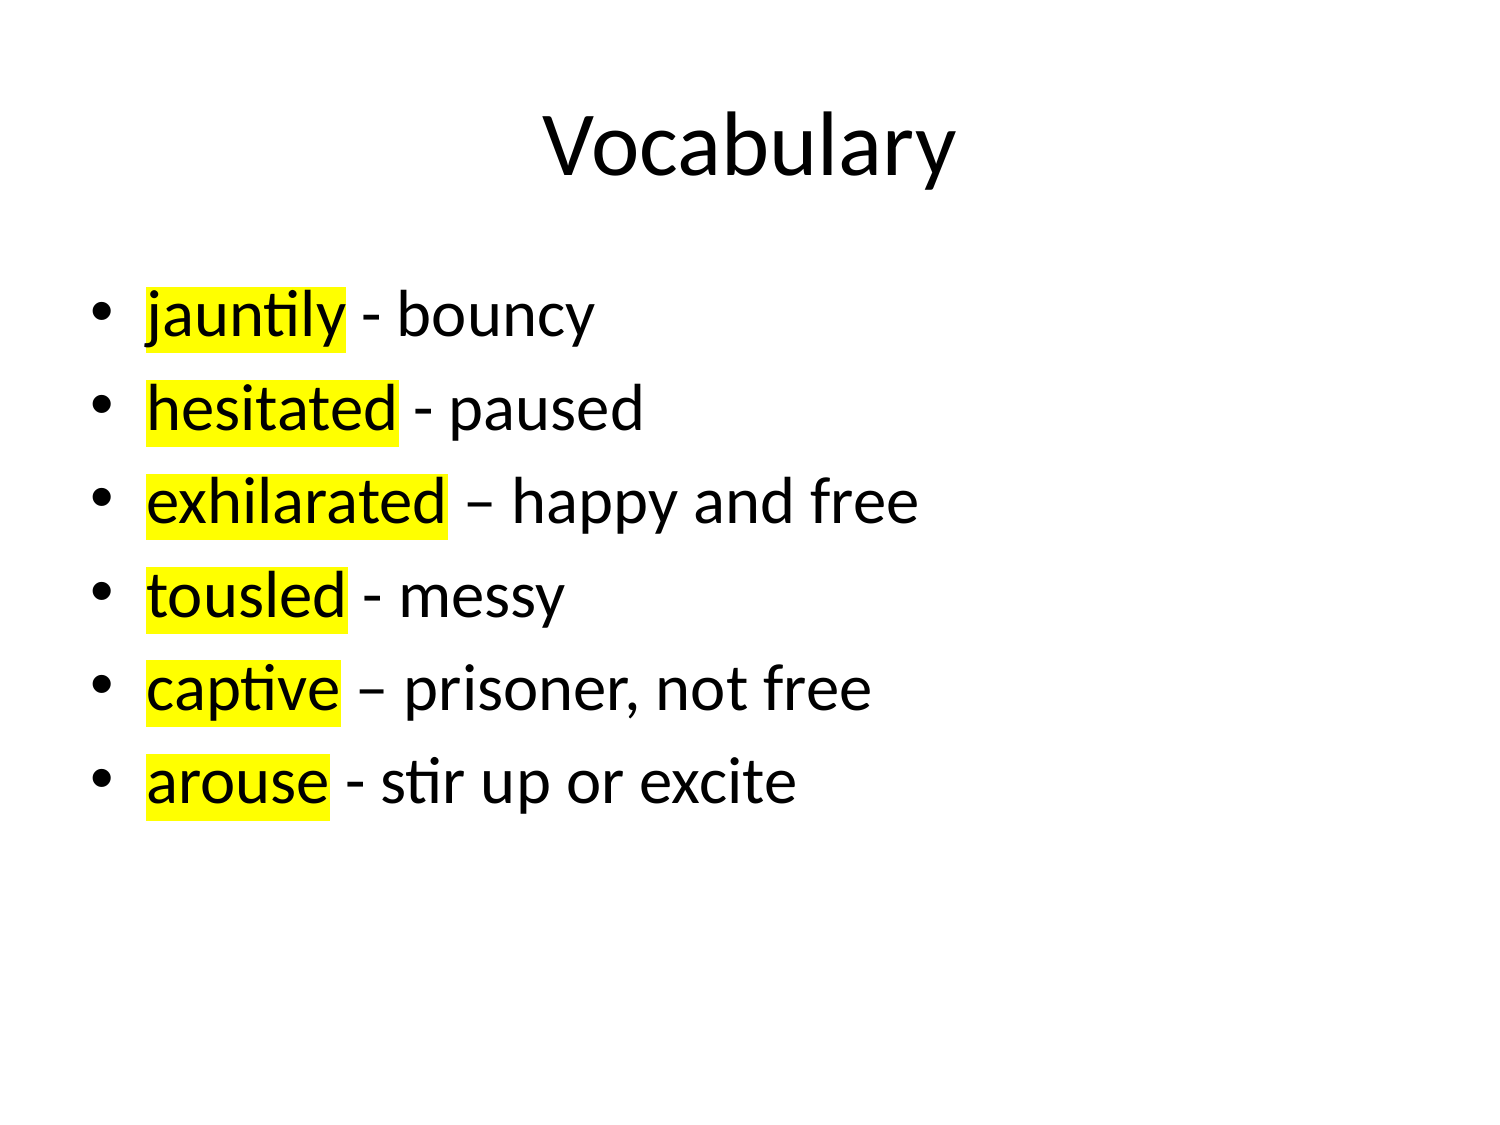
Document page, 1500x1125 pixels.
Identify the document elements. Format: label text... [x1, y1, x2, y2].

list jauntily - bouncy hesitated - paused exhilarated – happy and free tousled - messy captive – prisoner, not free arouse - stir up or excite [75, 262, 1425, 1005]
title Vocabulary [75, 45, 1425, 233]
